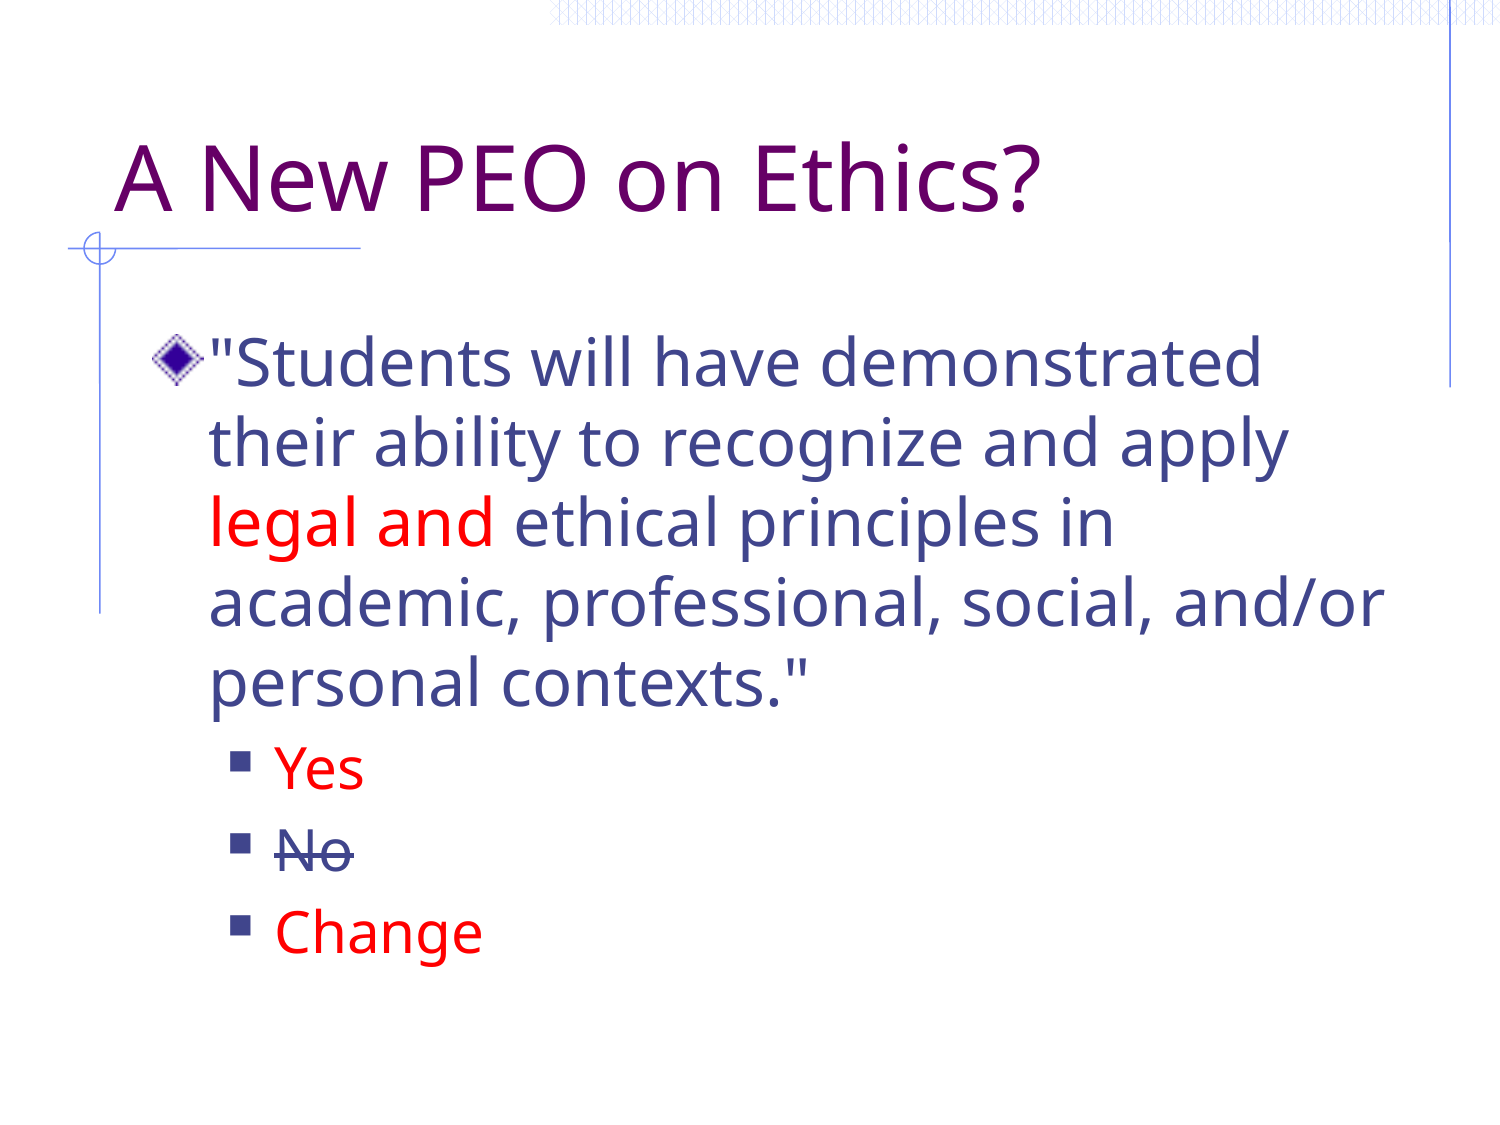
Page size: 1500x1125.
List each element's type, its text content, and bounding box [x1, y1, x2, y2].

list "Students will have demonstrated their ability to recognize and apply legal and ethical principles in academic, professional, social, and/or personal contexts." Yes No Change [137, 312, 1413, 988]
picture [152, 334, 204, 386]
title A New PEO on Ethics? [99, 50, 1375, 238]
